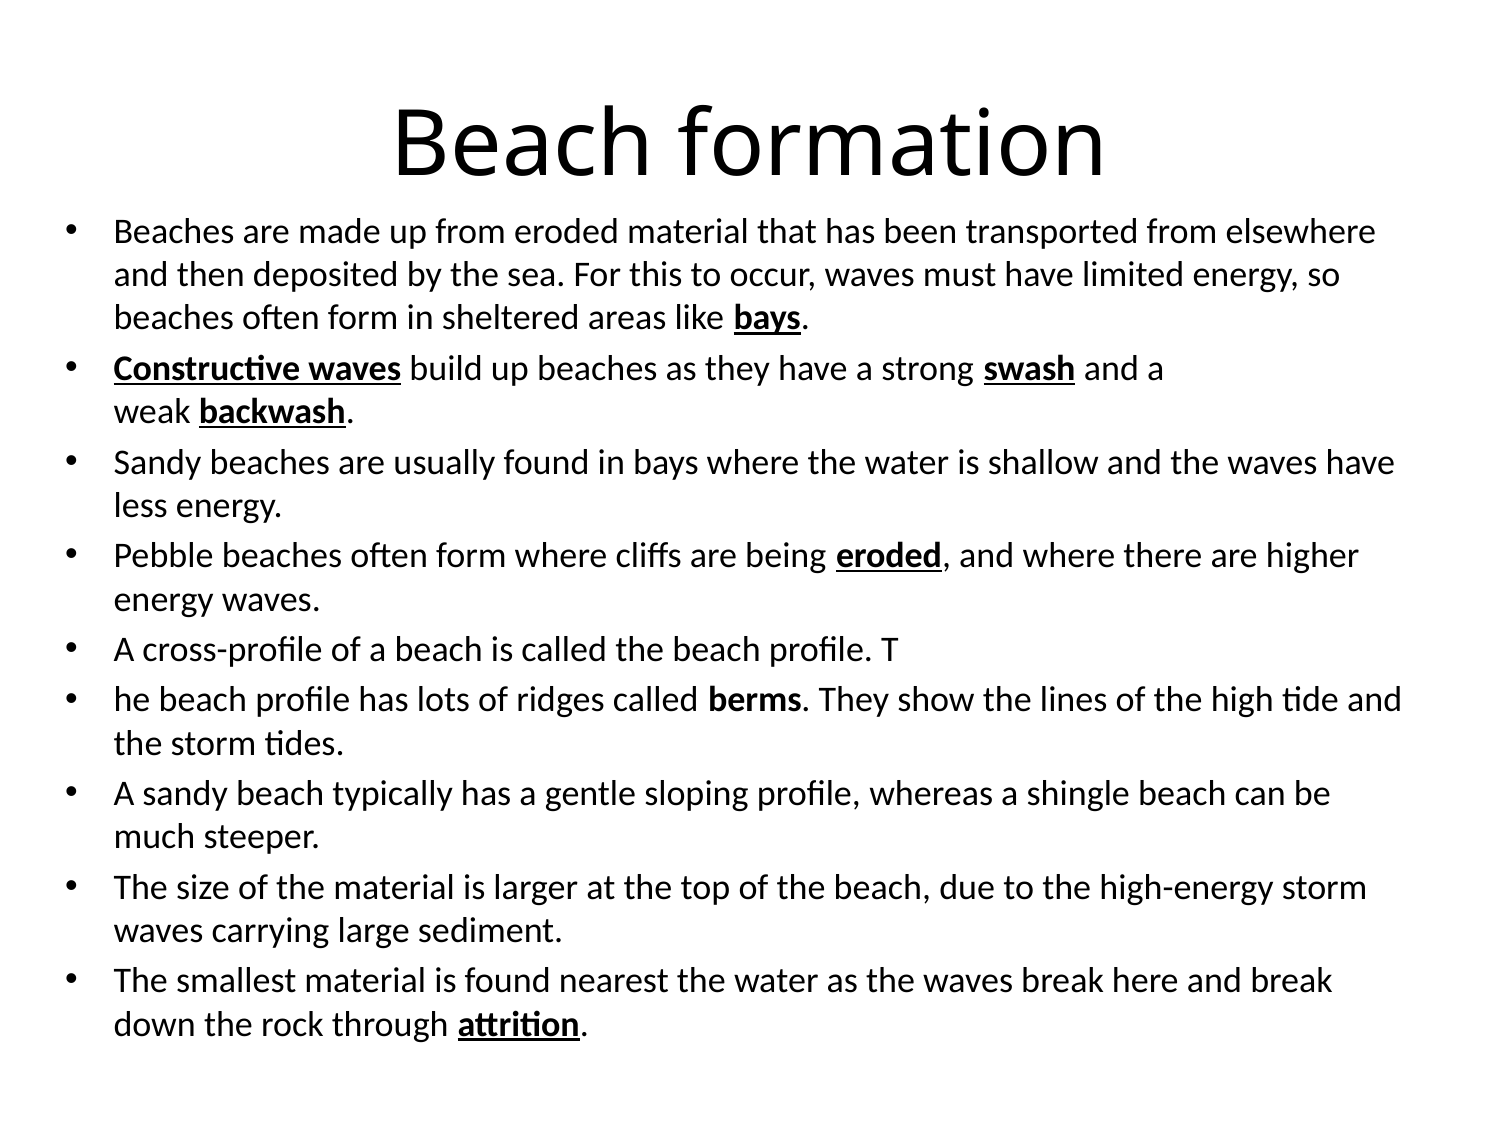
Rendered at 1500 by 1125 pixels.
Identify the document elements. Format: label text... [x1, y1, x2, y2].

list Beaches are made up from eroded material that has been transported from elsewhere and then deposited by the sea. For this to occur, waves must have limited energy, so beaches often form in sheltered areas like bays. Constructive waves build up beaches as they have a strong swash and a weak backwash. Sandy beaches are usually found in bays where the water is shallow and the waves have less energy. Pebble beaches often form where cliffs are being eroded, and where there are higher energy waves. A cross-profile of a beach is called the beach profile. T he beach profile has lots of ridges called berms. They show the lines of the high tide and the storm tides. A sandy beach typically has a gentle sloping profile, whereas a shingle beach can be much steeper. The size of the material is larger at the top of the beach, due to the high-energy storm waves carrying large sediment. The smallest material is found nearest the water as the waves break here and break down the rock through attrition. [50, 200, 1425, 1054]
title Beach formation [75, 45, 1425, 200]
